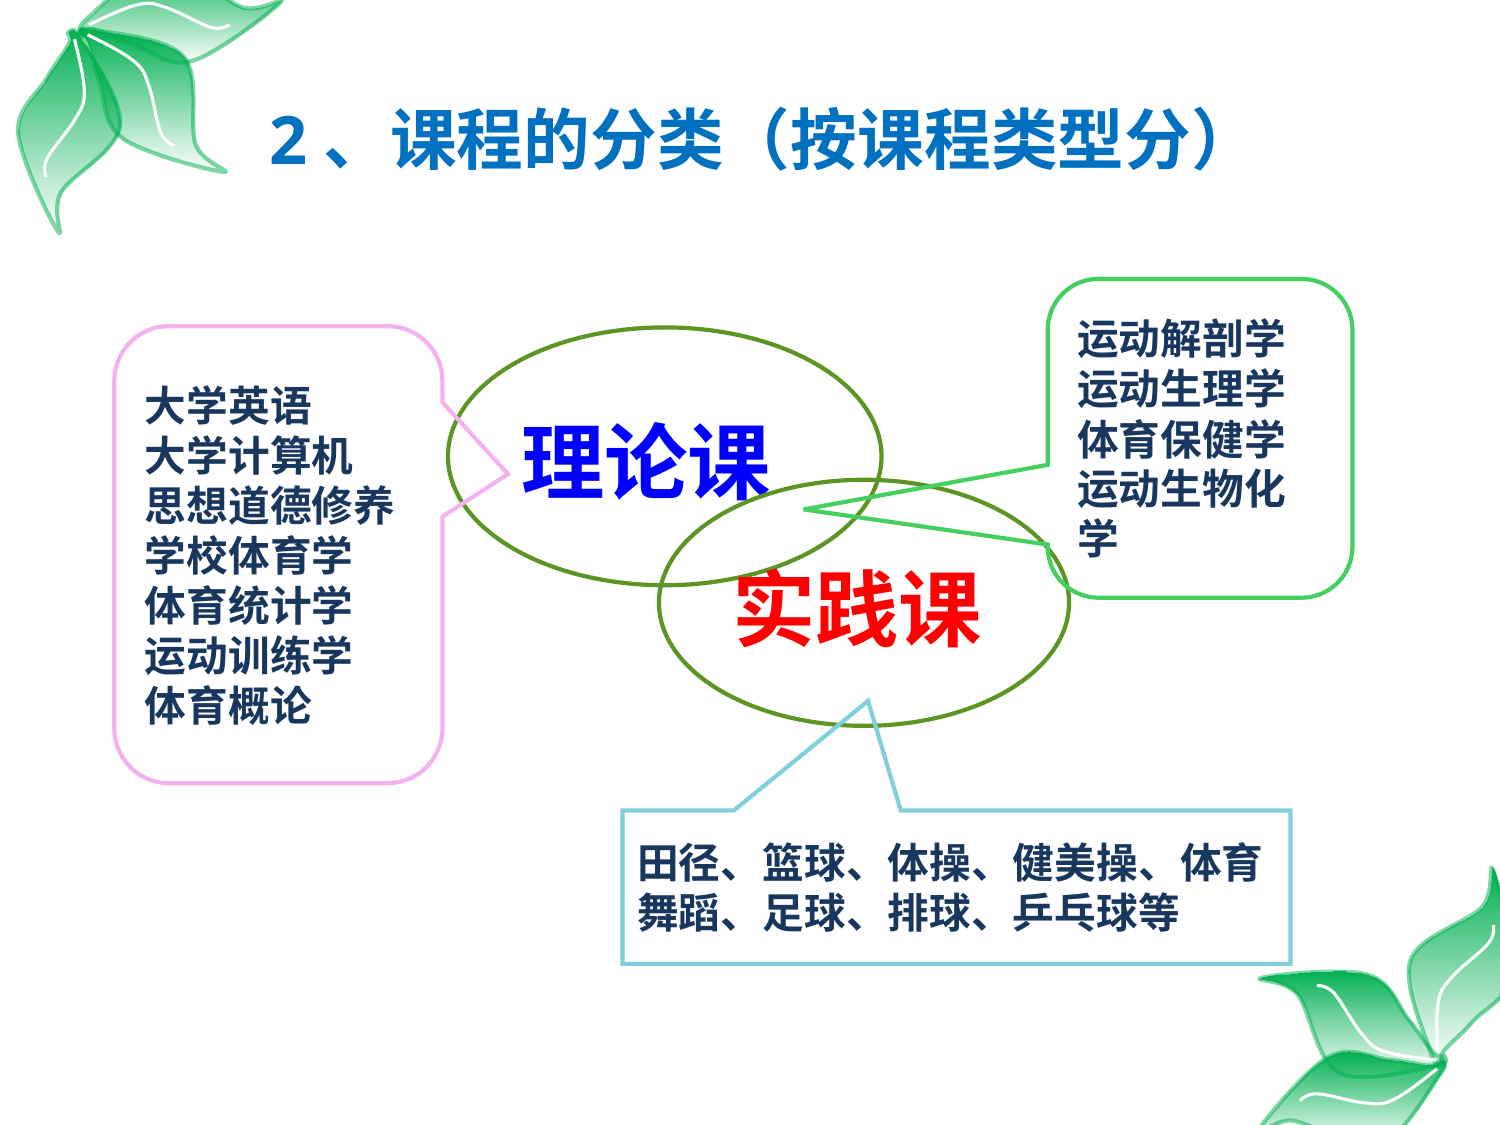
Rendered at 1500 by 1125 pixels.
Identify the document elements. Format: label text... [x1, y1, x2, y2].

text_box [447, 327, 882, 586]
text_box 运动解剖学 运动生理学 体育保健学 运动生物化学 [975, 278, 1353, 598]
list 2、课程的分类（按课程类型分） [254, 90, 1293, 189]
text_box 大学英语 大学计算机 思想道德修养 学校体育学 体育统计学 运动训练学 体育概论 [114, 326, 443, 784]
text_box 田径、篮球、体操、健美操、体育舞蹈、足球、排球、乒乓球等 [622, 734, 1291, 964]
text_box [658, 479, 1070, 727]
